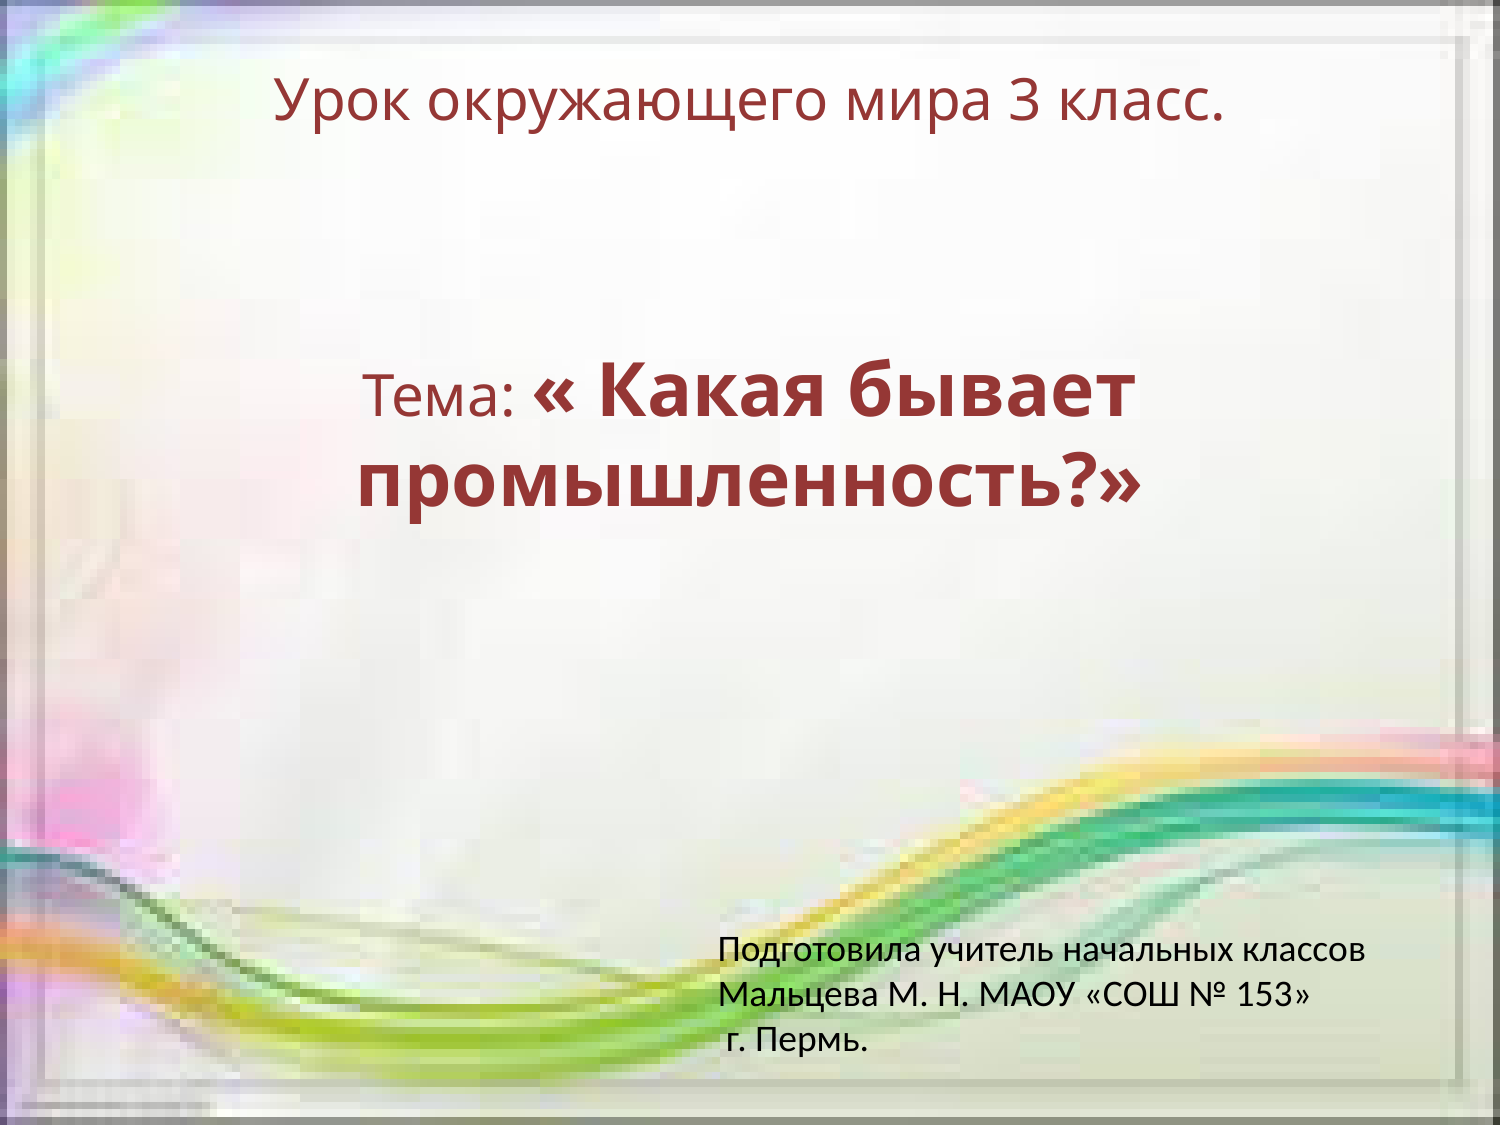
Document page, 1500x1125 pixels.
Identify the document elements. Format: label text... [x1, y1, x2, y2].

picture [0, 0, 1500, 1125]
text_box Подготовила учитель начальных классов Мальцева М. Н. МАОУ «СОШ № 153» г. Пермь. [702, 916, 1471, 1067]
text_box Урок окружающего мира 3 класс. Тема: « Какая бывает промышленность?» [112, 54, 1388, 530]
